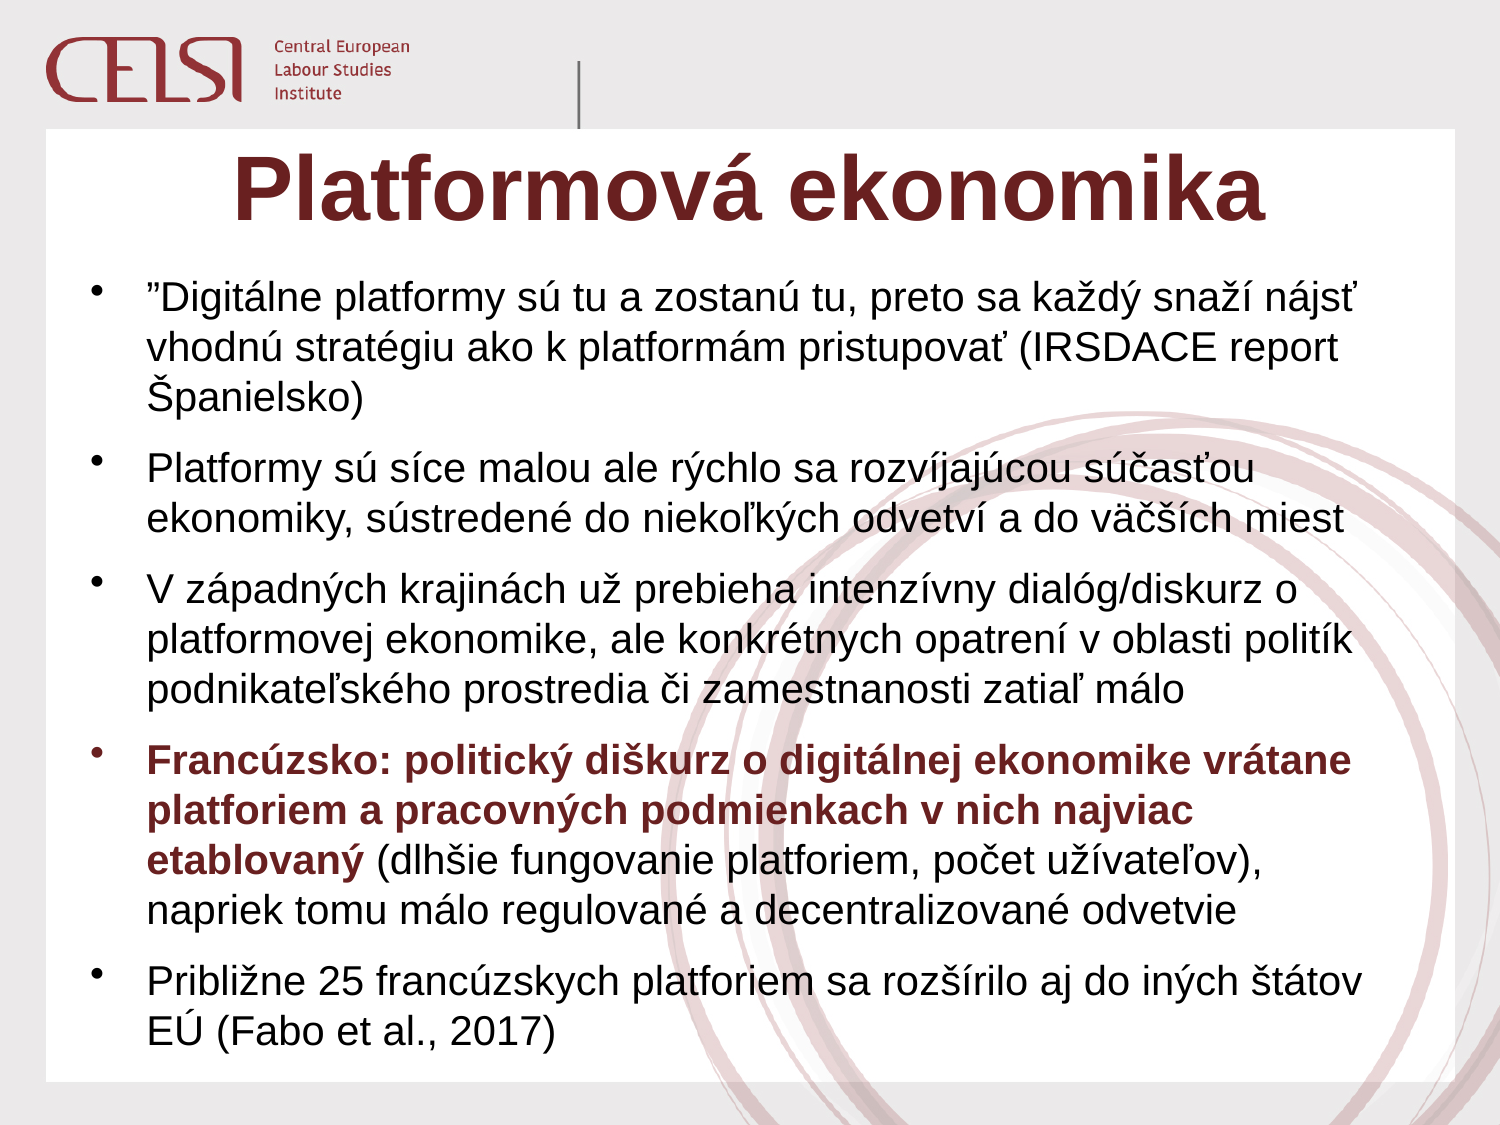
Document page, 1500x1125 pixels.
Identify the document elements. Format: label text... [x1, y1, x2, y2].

list ”Digitálne platformy sú tu a zostanú tu, preto sa každý snaží nájsť vhodnú stratégiu ako k platformám pristupovať (IRSDACE report Španielsko) Platformy sú síce malou ale rýchlo sa rozvíjajúcou súčasťou ekonomiky, sústredené do niekoľkých odvetví a do väčších miest V západných krajinách už prebieha intenzívny dialóg/diskurz o platformovej ekonomike, ale konkrétnych opatrení v oblasti politík podnikateľského prostredia či zamestnanosti zatiaľ málo Francúzsko: politický diškurz o digitálnej ekonomike vrátane platforiem a pracovných podmienkach v nich najviac etablovaný (dlhšie fungovanie platforiem, počet užívateľov), napriek tomu málo regulované a decentralizované odvetvie Približne 25 francúzskych platforiem sa rozšírilo aj do iných štátov EÚ (Fabo et al., 2017) [75, 262, 1425, 1094]
picture [0, 0, 1500, 1125]
title Platformová ekonomika [75, 124, 1425, 244]
